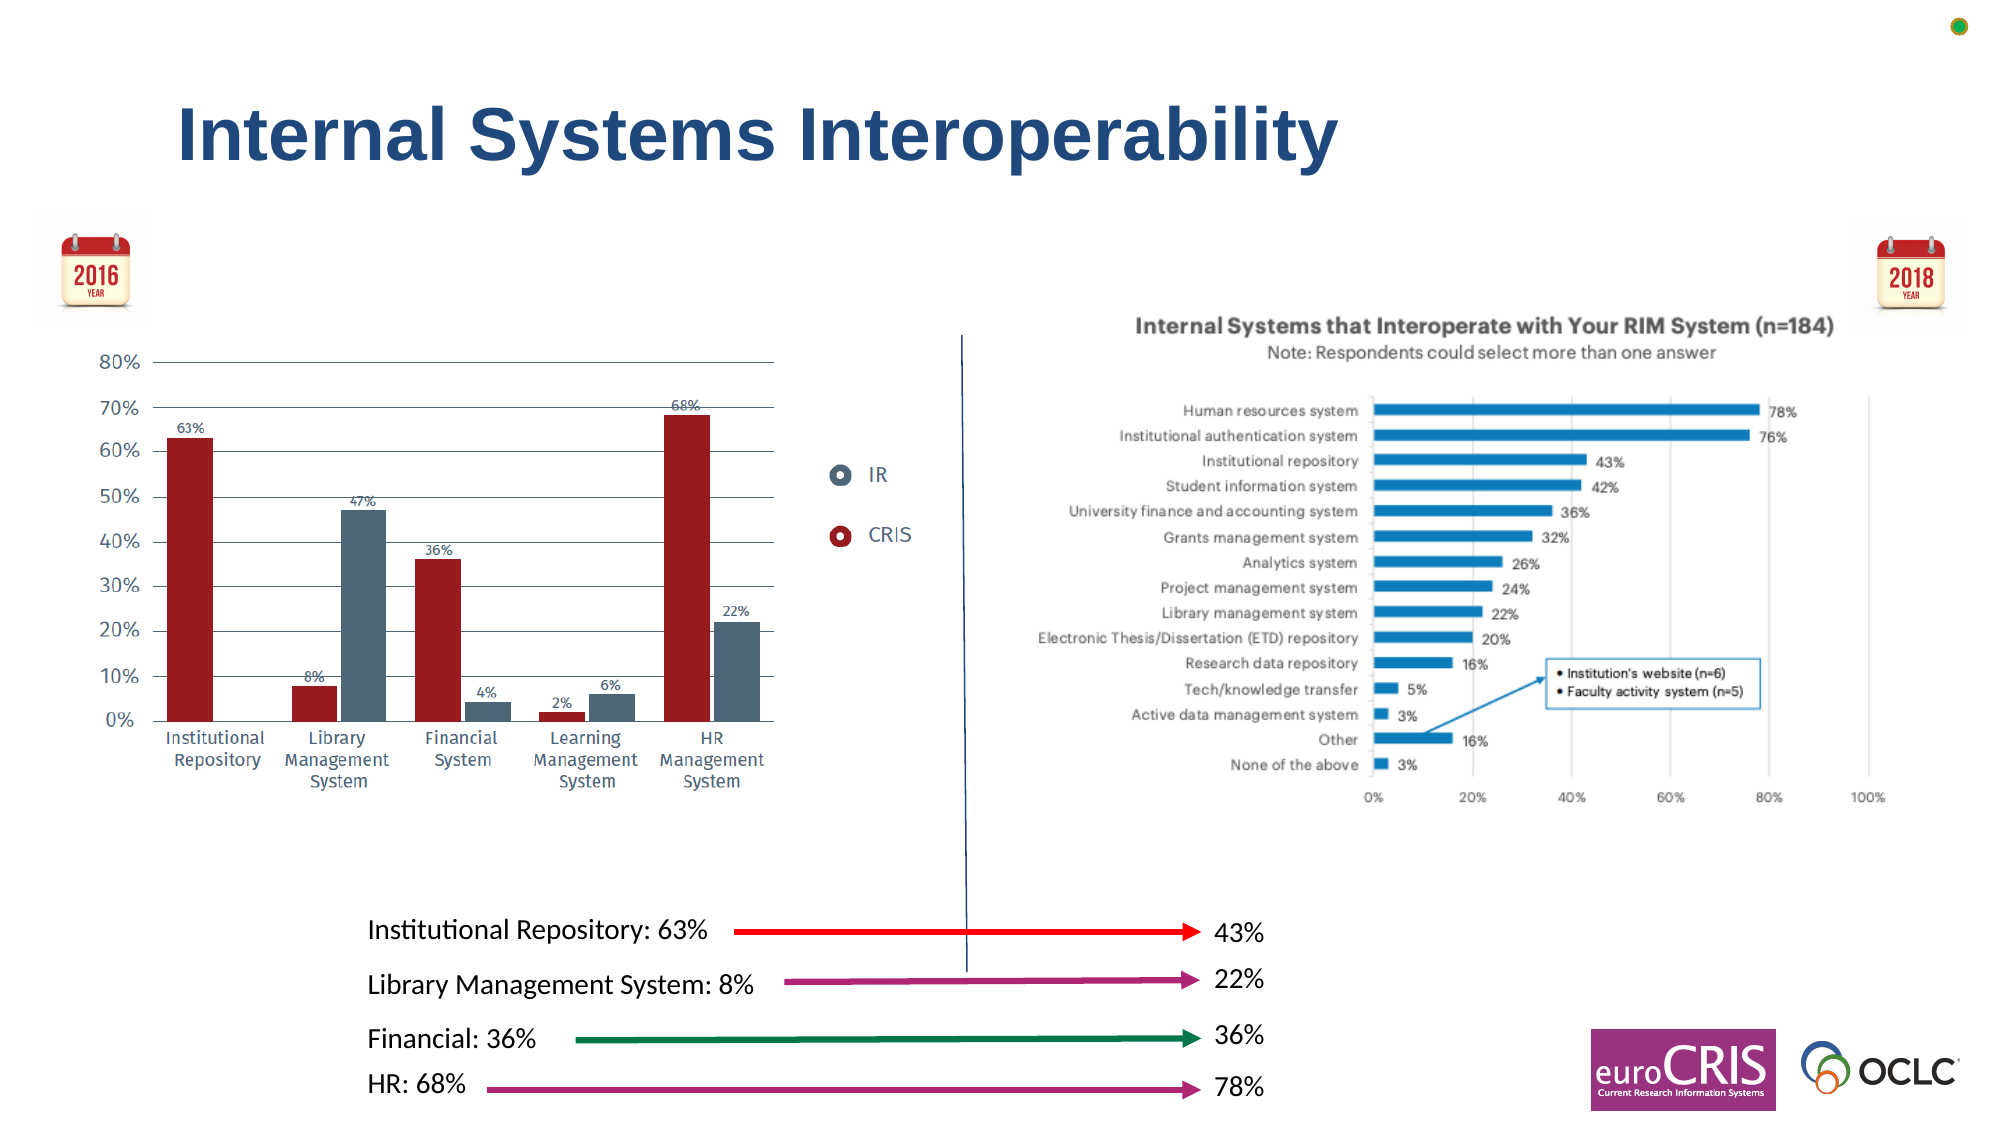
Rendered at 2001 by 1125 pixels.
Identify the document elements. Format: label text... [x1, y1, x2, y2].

text_box 78% [1199, 1052, 1294, 1125]
text_box Library Management System: 8% [352, 949, 790, 1027]
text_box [961, 334, 968, 930]
text_box Institutional Repository: 63% [352, 895, 750, 949]
picture [1801, 1041, 1960, 1094]
picture [1590, 1029, 1777, 1112]
picture [83, 334, 928, 803]
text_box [961, 939, 968, 973]
text_box Internal Systems Interoperability [162, 77, 1512, 184]
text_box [784, 979, 1201, 983]
text_box [1951, 19, 1967, 35]
text_box HR: 68% [352, 1049, 506, 1118]
text_box Financial: 36% [352, 1003, 580, 1072]
picture [39, 214, 152, 321]
text_box 43% [1199, 897, 1294, 944]
picture [1023, 216, 1967, 826]
text_box 22% [1199, 944, 1294, 1000]
text_box 36% [1199, 1000, 1294, 1052]
